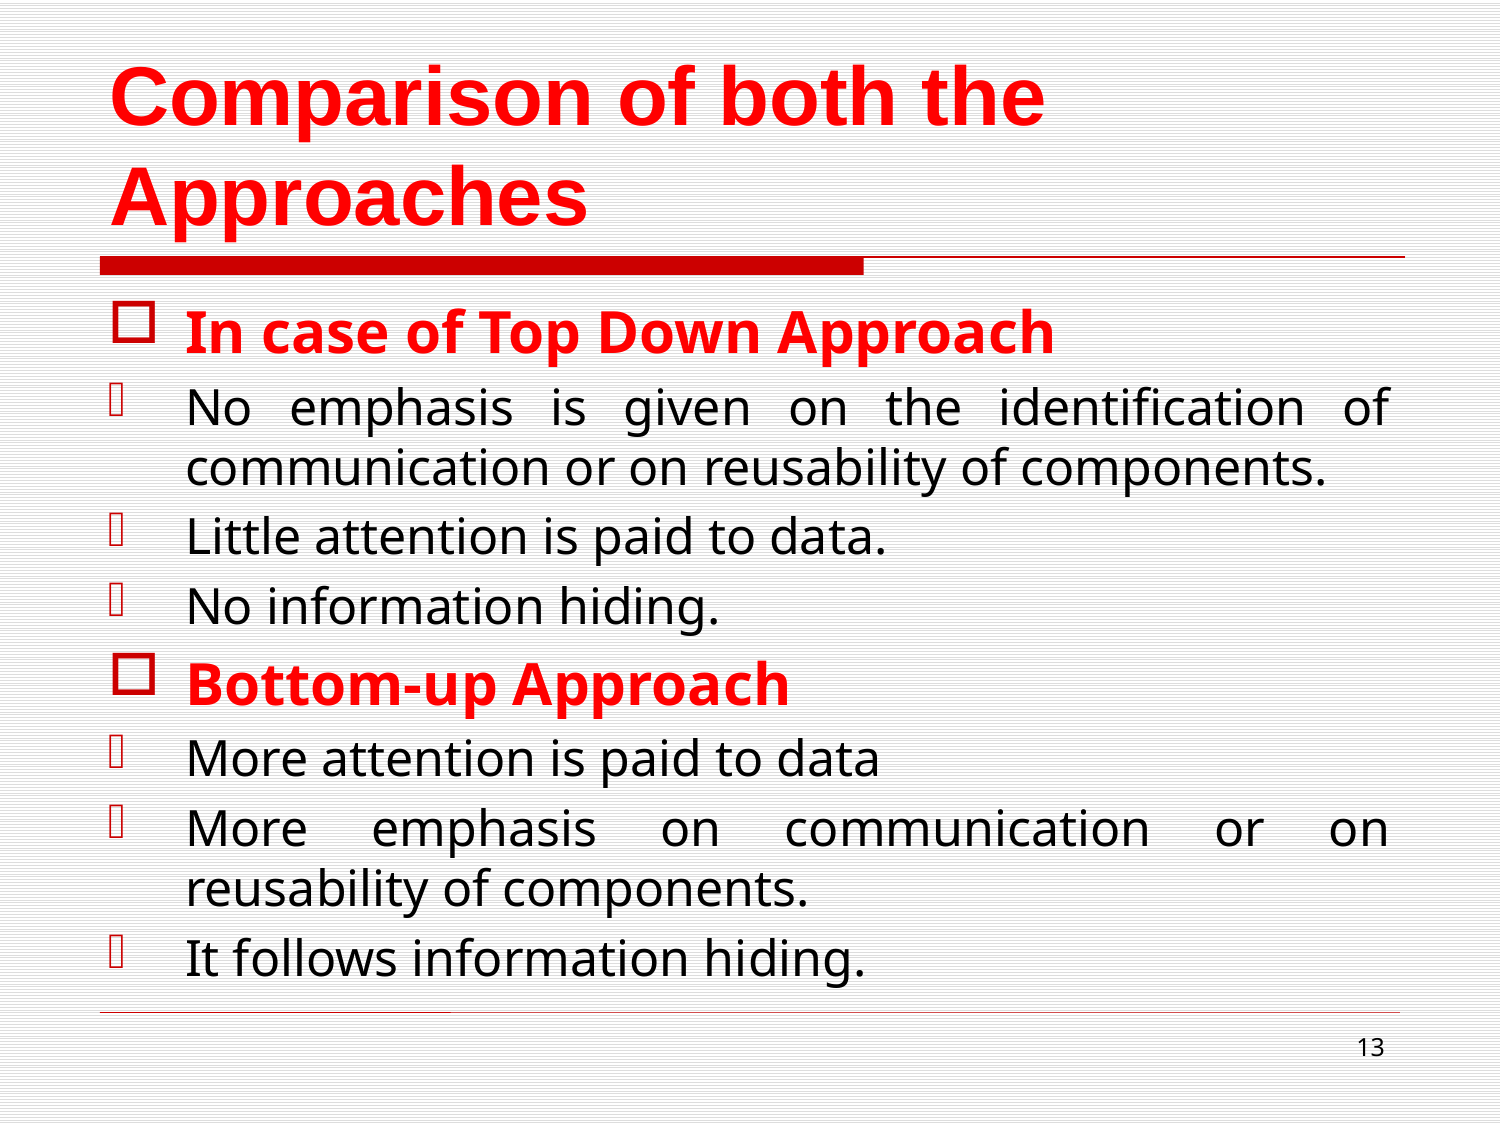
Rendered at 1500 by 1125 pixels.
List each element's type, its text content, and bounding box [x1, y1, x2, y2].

list In case of Top Down Approach No emphasis is given on the identification of communication or on reusability of components. Little attention is paid to data. No information hiding. Bottom-up Approach More attention is paid to data More emphasis on communication or on reusability of components. It follows information hiding. [92, 287, 1406, 988]
title Comparison of both the Approaches [94, 50, 1407, 250]
slide_number 13 [1074, 1024, 1400, 1103]
